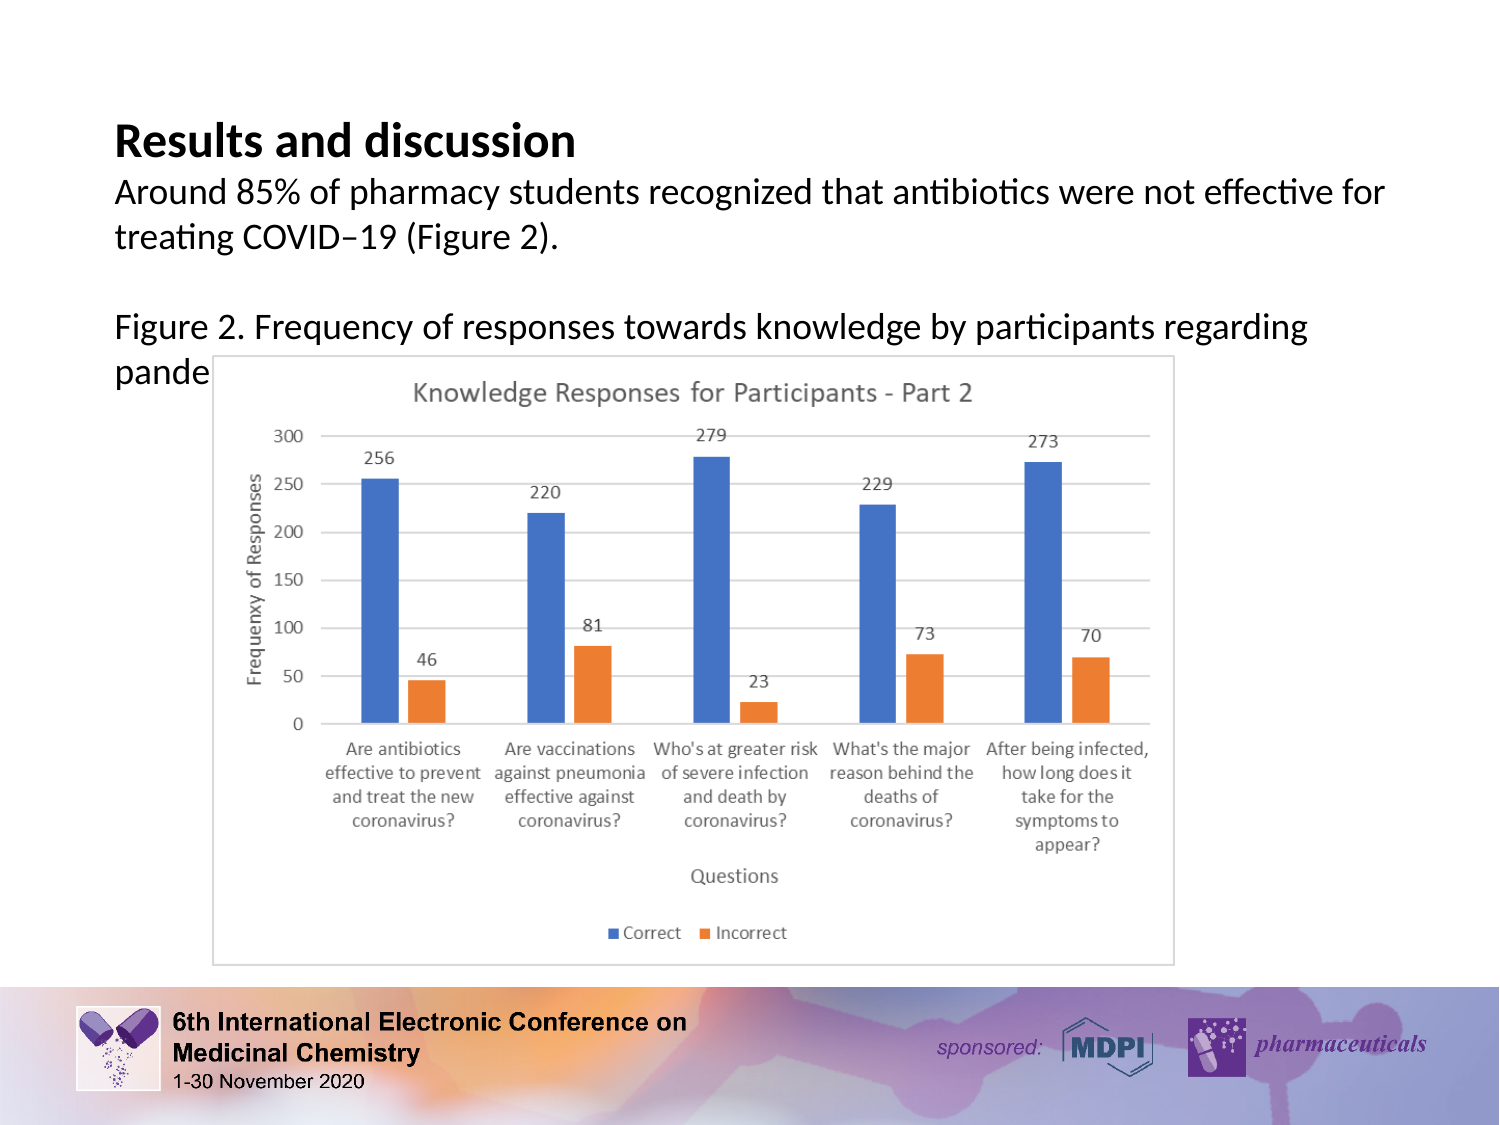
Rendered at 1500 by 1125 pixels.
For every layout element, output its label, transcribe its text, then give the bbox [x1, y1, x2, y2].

picture [0, 987, 1499, 1125]
text_box Results and discussion Around 85% of pharmacy students recognized that antibiotics were not effective for treating COVID–19 (Figure 2). Figure 2. Frequency of responses towards knowledge by participants regarding pandemic COVID-19 virus. [99, 99, 1438, 850]
picture [212, 355, 1175, 966]
